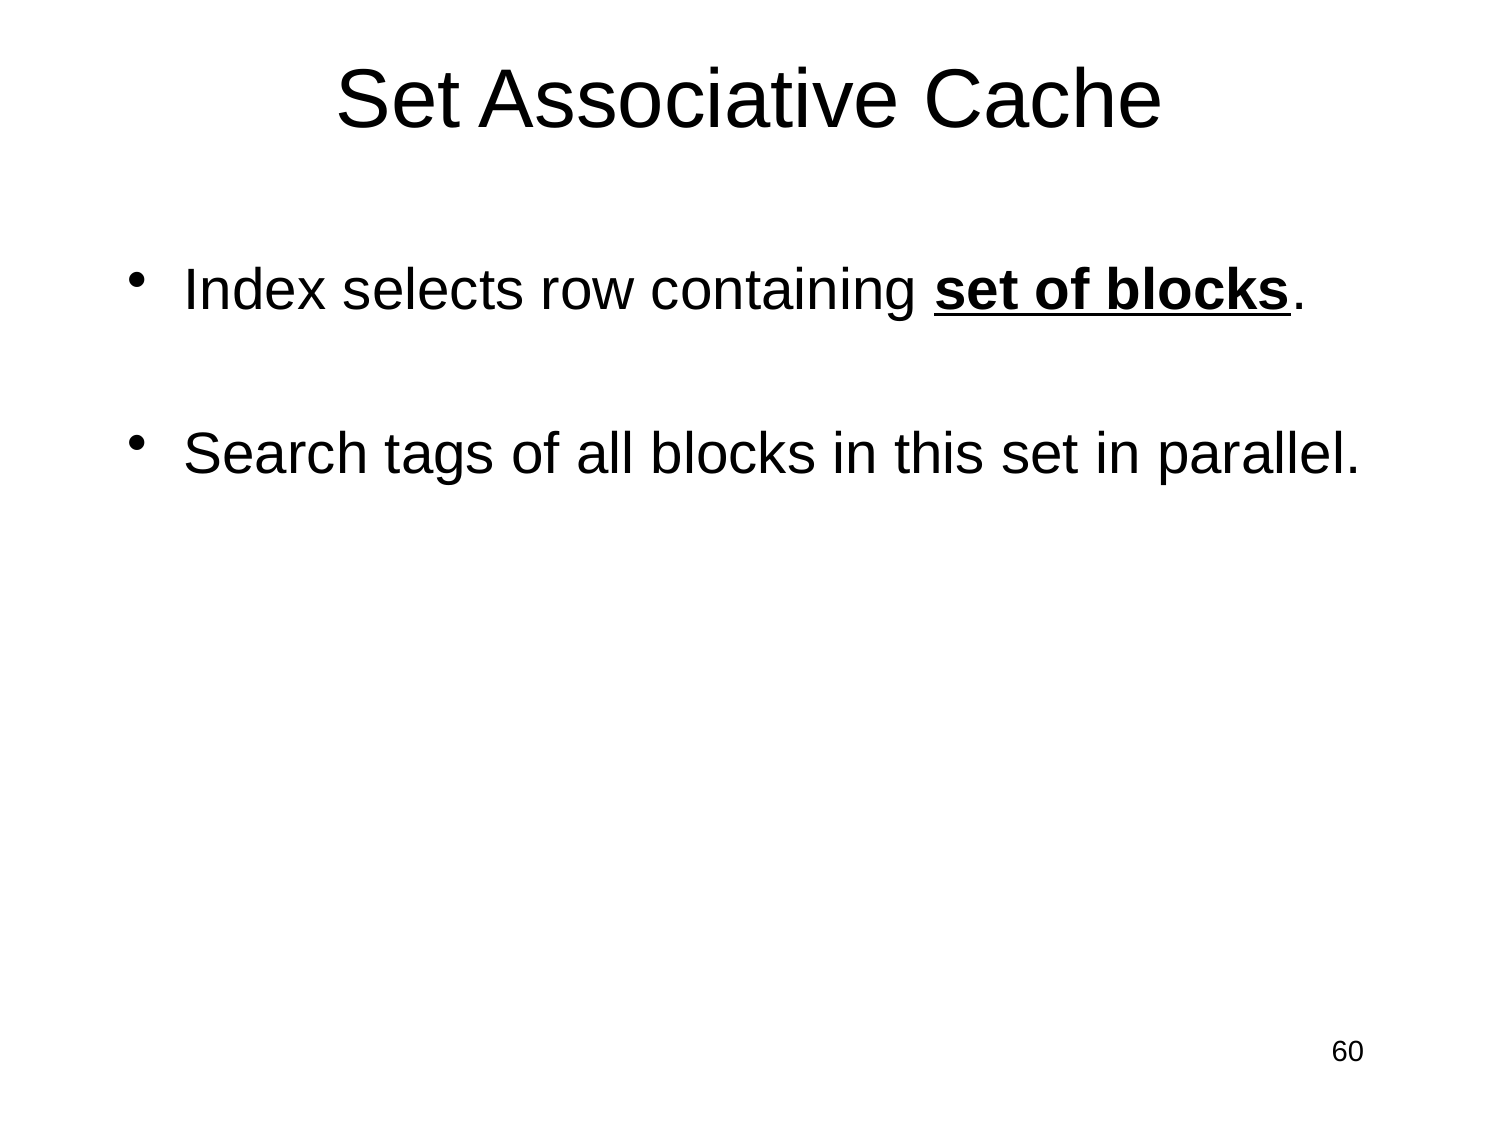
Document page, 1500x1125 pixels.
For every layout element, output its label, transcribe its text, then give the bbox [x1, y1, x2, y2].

slide_number 60 [1074, 1024, 1388, 1101]
title Set Associative Cache [112, 0, 1388, 188]
list Index selects row containing set of blocks. Search tags of all blocks in this set in parallel. [112, 243, 1388, 1001]
